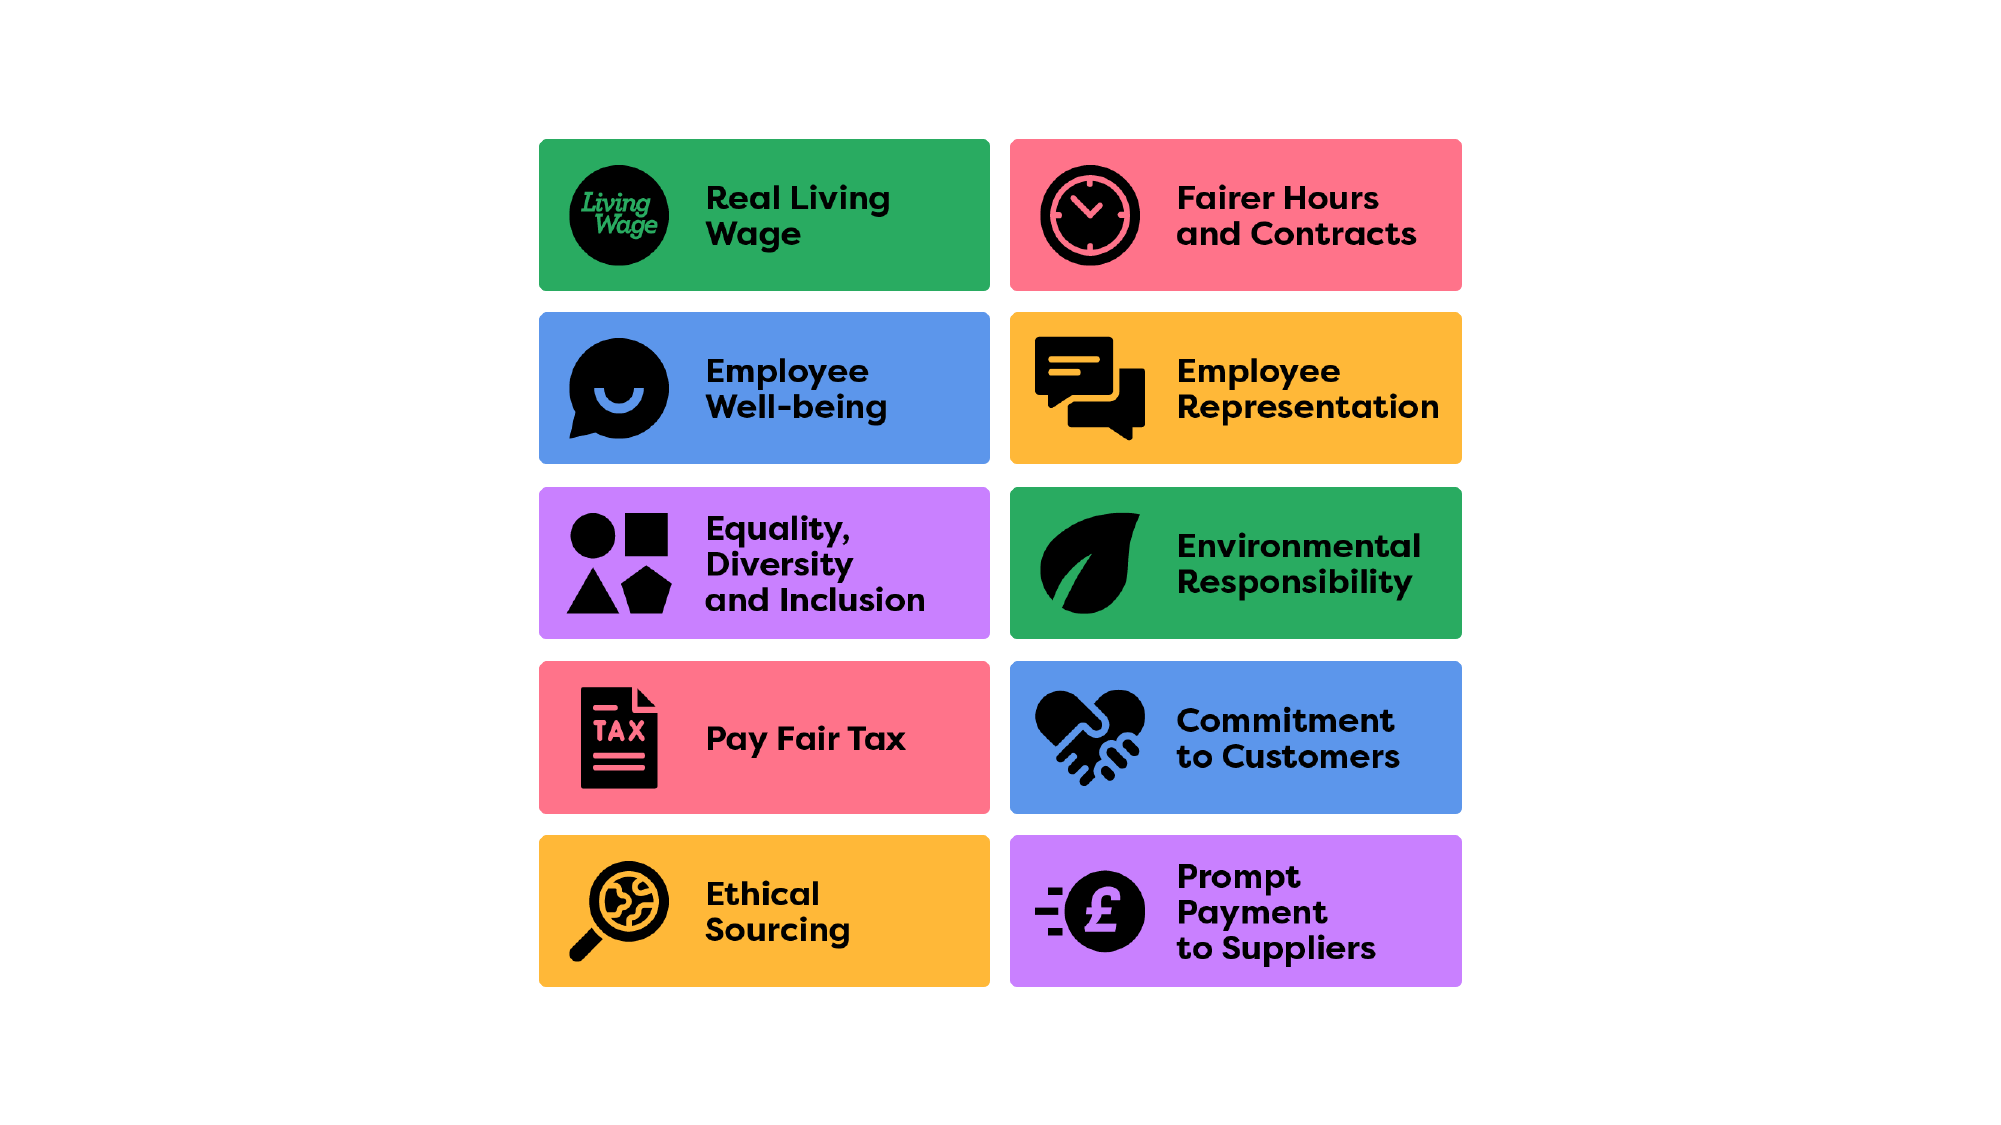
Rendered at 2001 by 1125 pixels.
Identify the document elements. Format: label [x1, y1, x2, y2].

picture [539, 139, 990, 291]
picture [539, 312, 990, 464]
picture [1010, 487, 1462, 639]
picture [1010, 835, 1462, 987]
picture [1010, 139, 1462, 291]
picture [539, 835, 990, 987]
picture [1010, 312, 1462, 464]
picture [1010, 661, 1462, 814]
picture [539, 487, 990, 639]
picture [539, 661, 990, 814]
